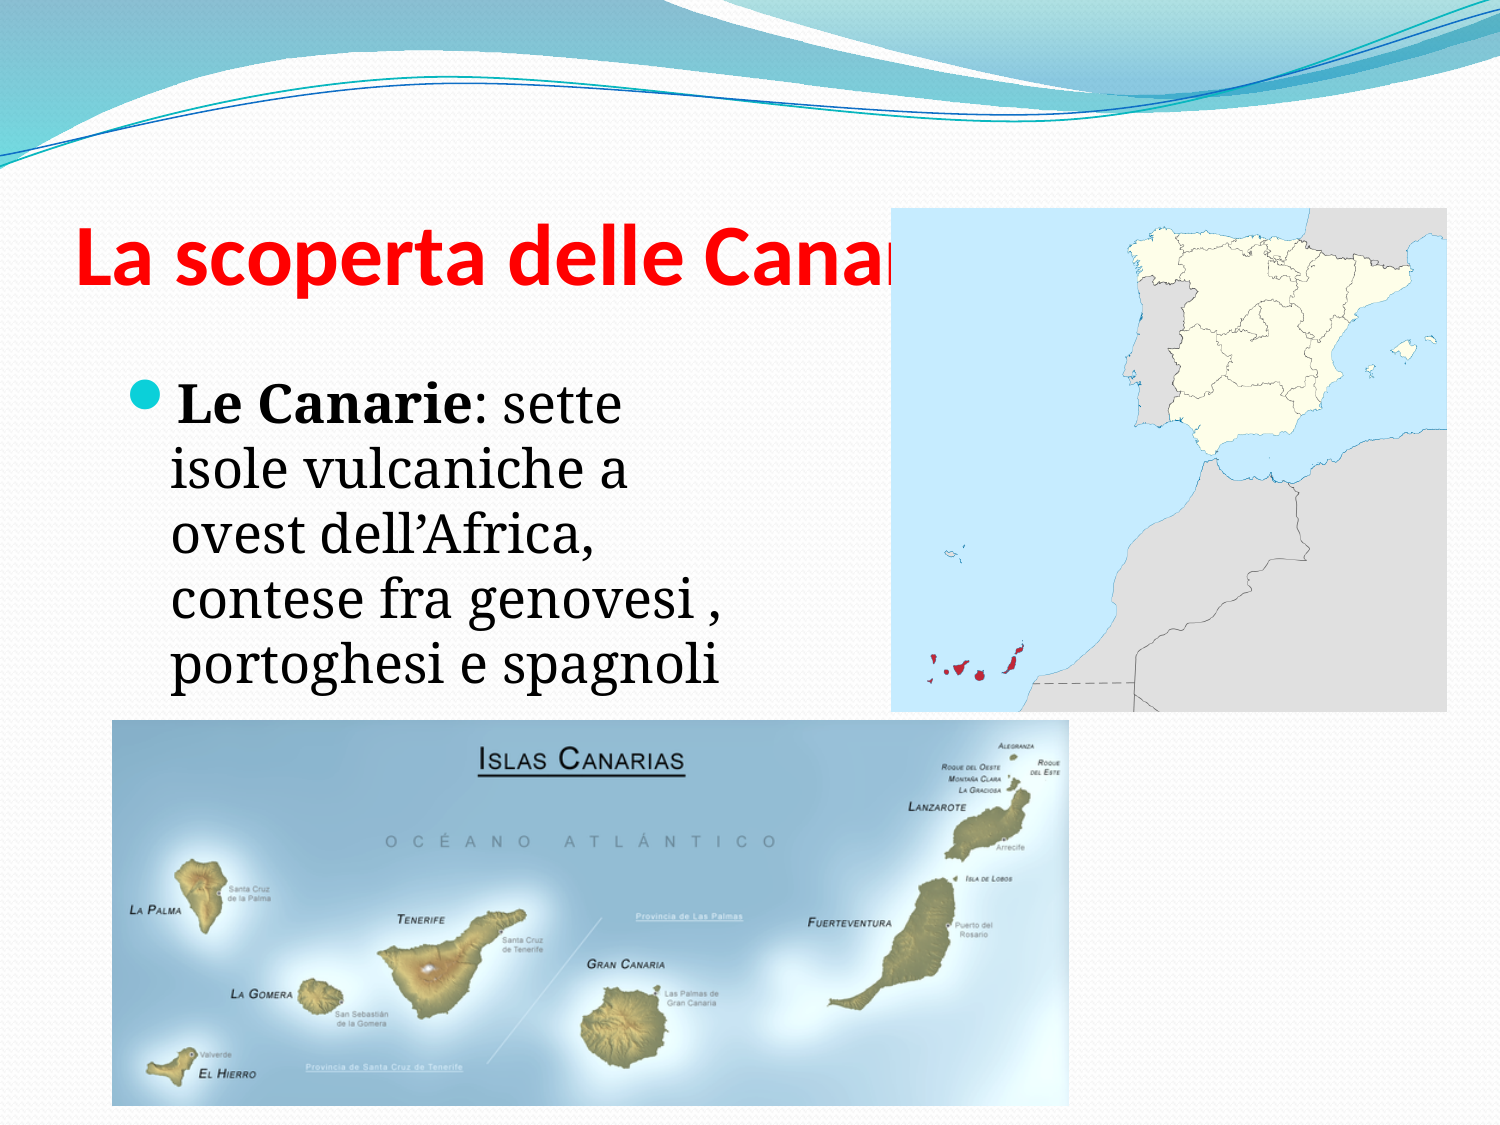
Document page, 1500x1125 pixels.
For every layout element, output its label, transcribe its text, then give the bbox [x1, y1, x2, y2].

list Le Canarie: sette isole vulcaniche a ovest dell’Africa, contese fra genovesi , portoghesi e spagnoli [111, 361, 738, 720]
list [891, 207, 1448, 712]
title [884, 209, 891, 303]
title La scoperta delle Canarie 1312-1341 [75, 115, 1425, 303]
picture [111, 720, 1070, 1107]
